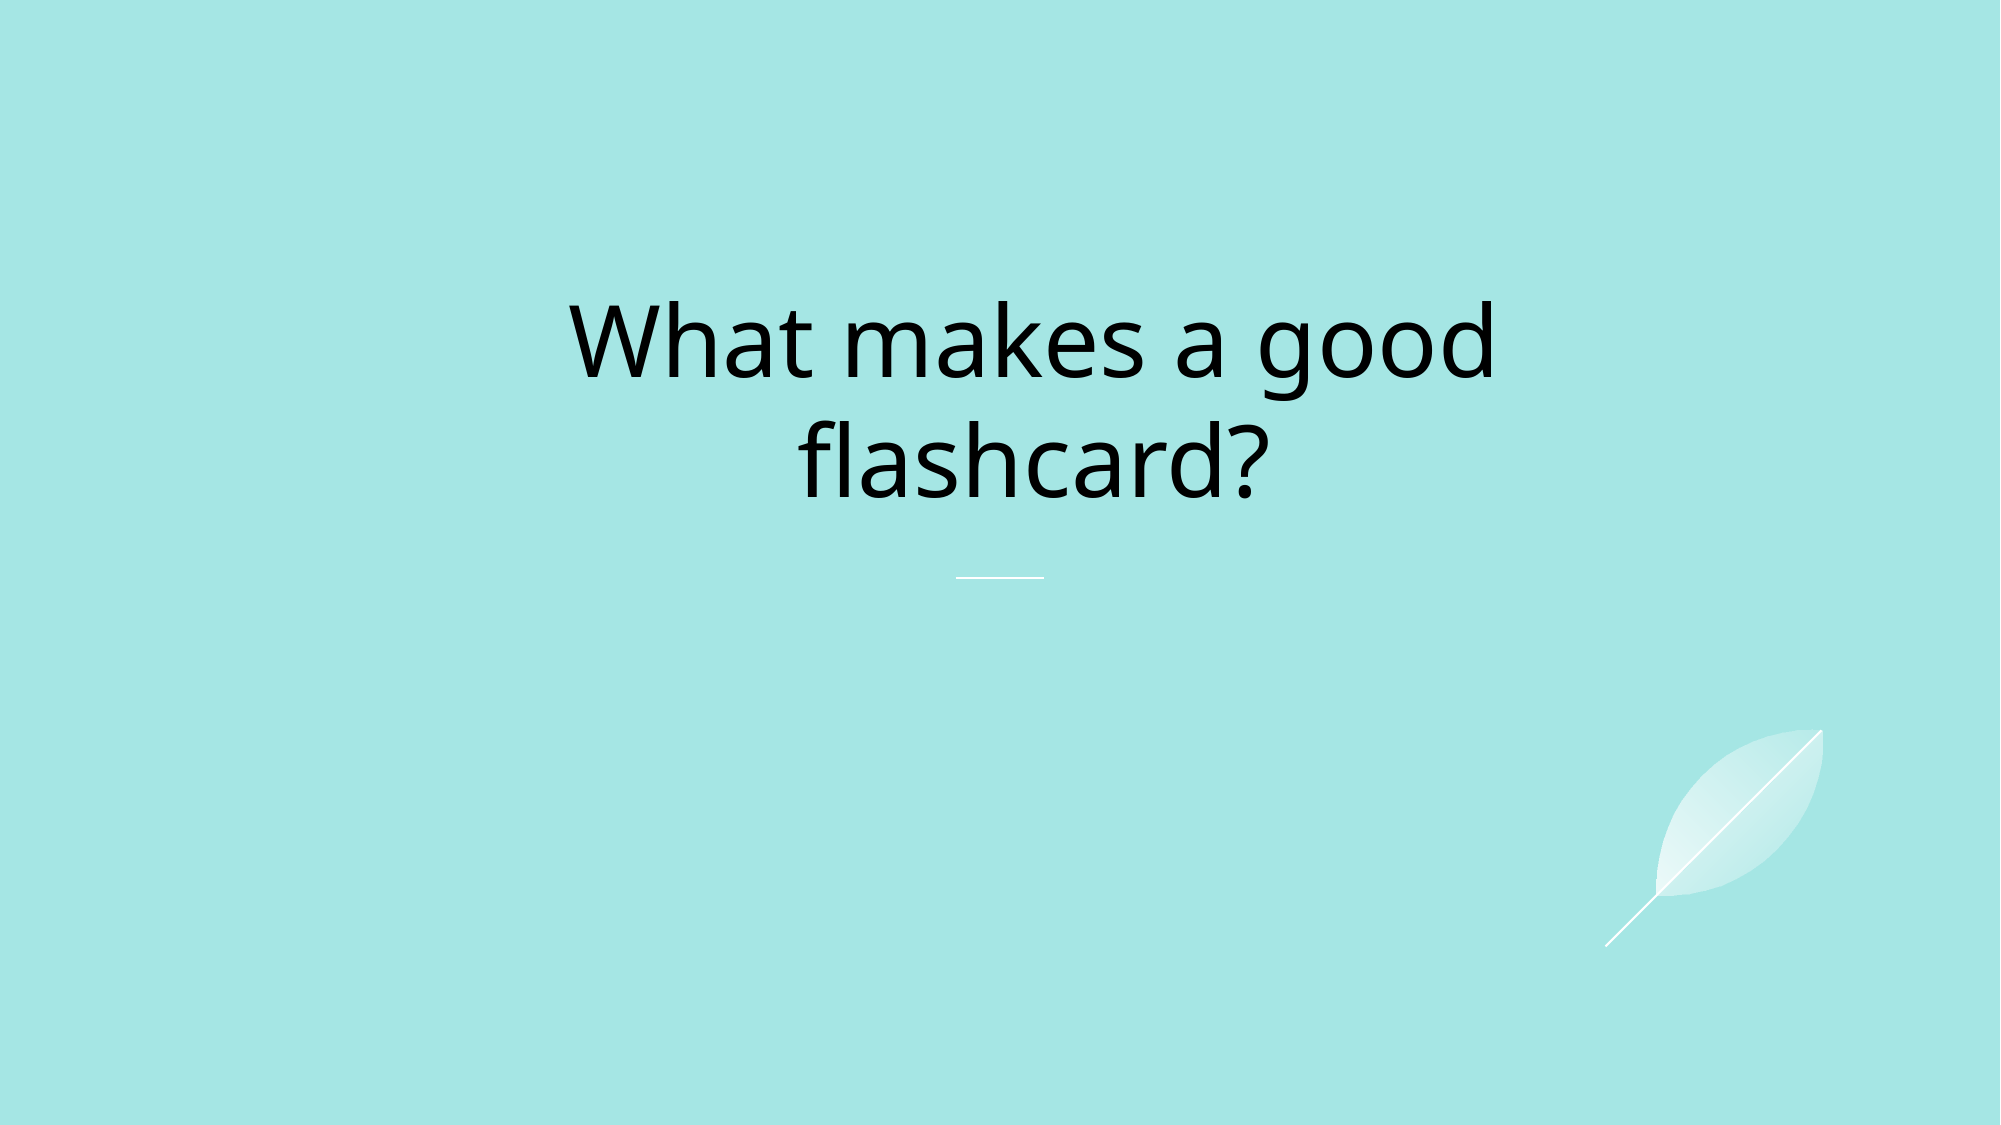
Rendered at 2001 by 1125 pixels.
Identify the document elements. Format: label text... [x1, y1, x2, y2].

title What makes a good flashcard? [380, 182, 1689, 525]
